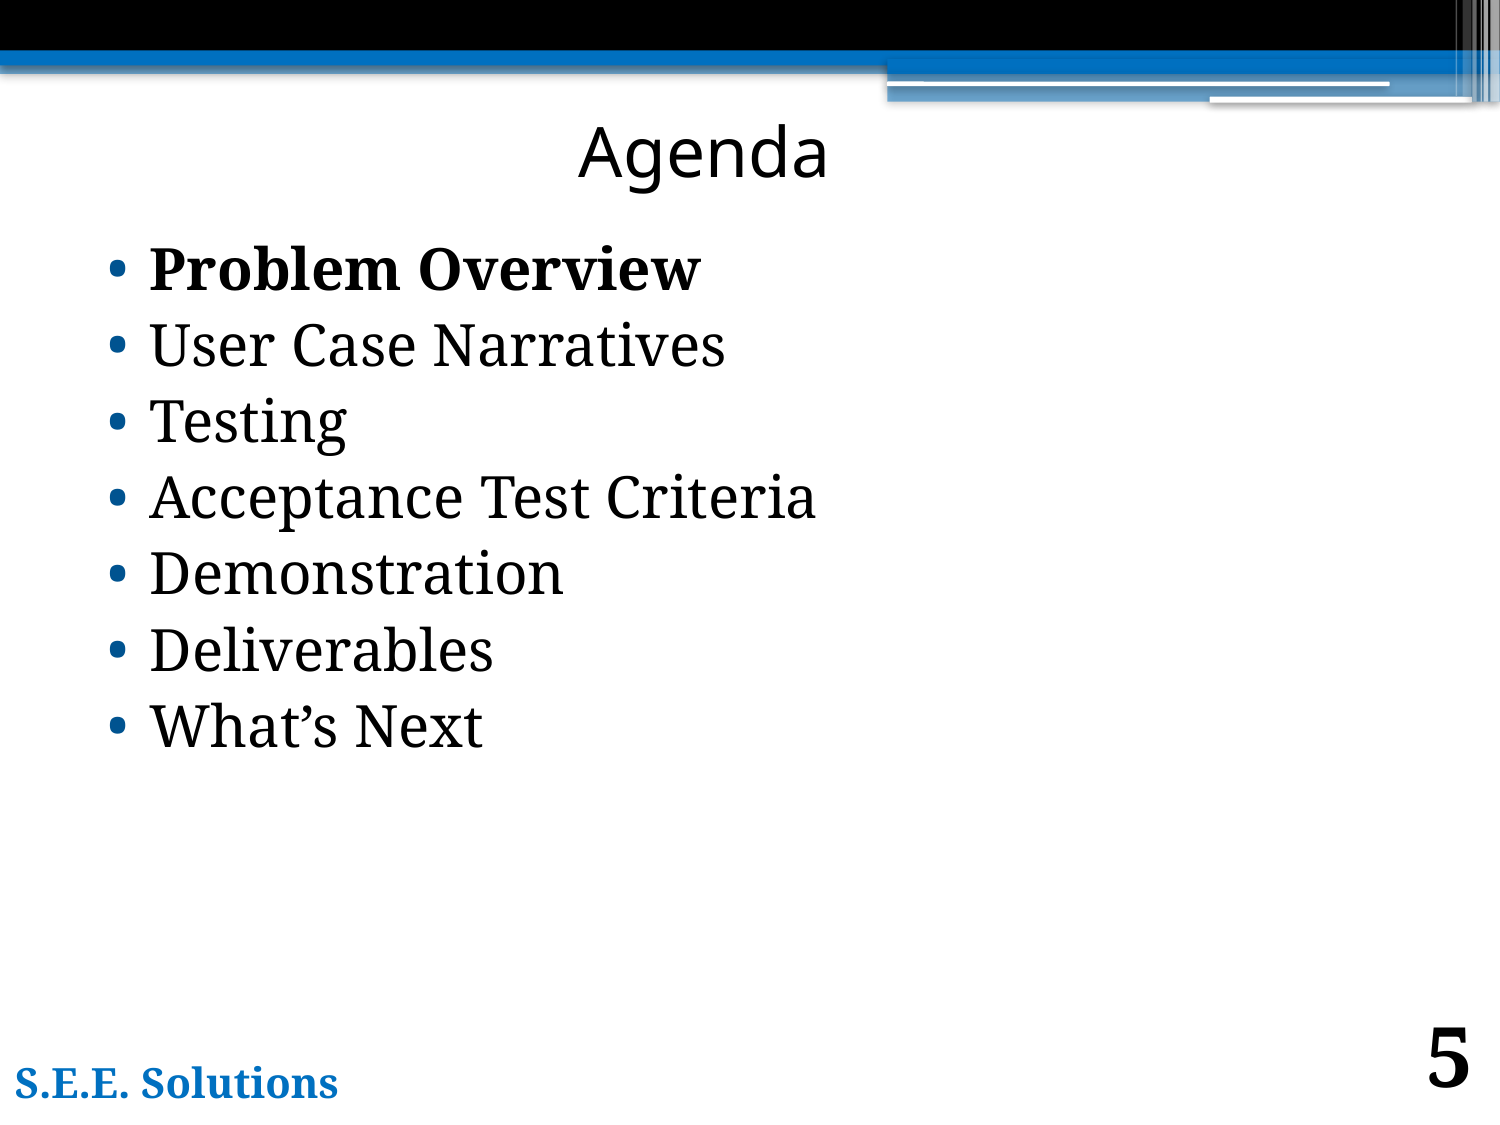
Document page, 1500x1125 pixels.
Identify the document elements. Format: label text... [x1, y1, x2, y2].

title Agenda [75, 99, 1425, 275]
text_box S.E.E. Solutions [0, 1049, 375, 1125]
text_box [74, 74, 1425, 224]
text_box Problem Overview User Case Narratives Testing Acceptance Test Criteria Demonstration Deliverables What’s Next [74, 224, 1425, 1075]
text_box 5 [1365, 1034, 1488, 1125]
